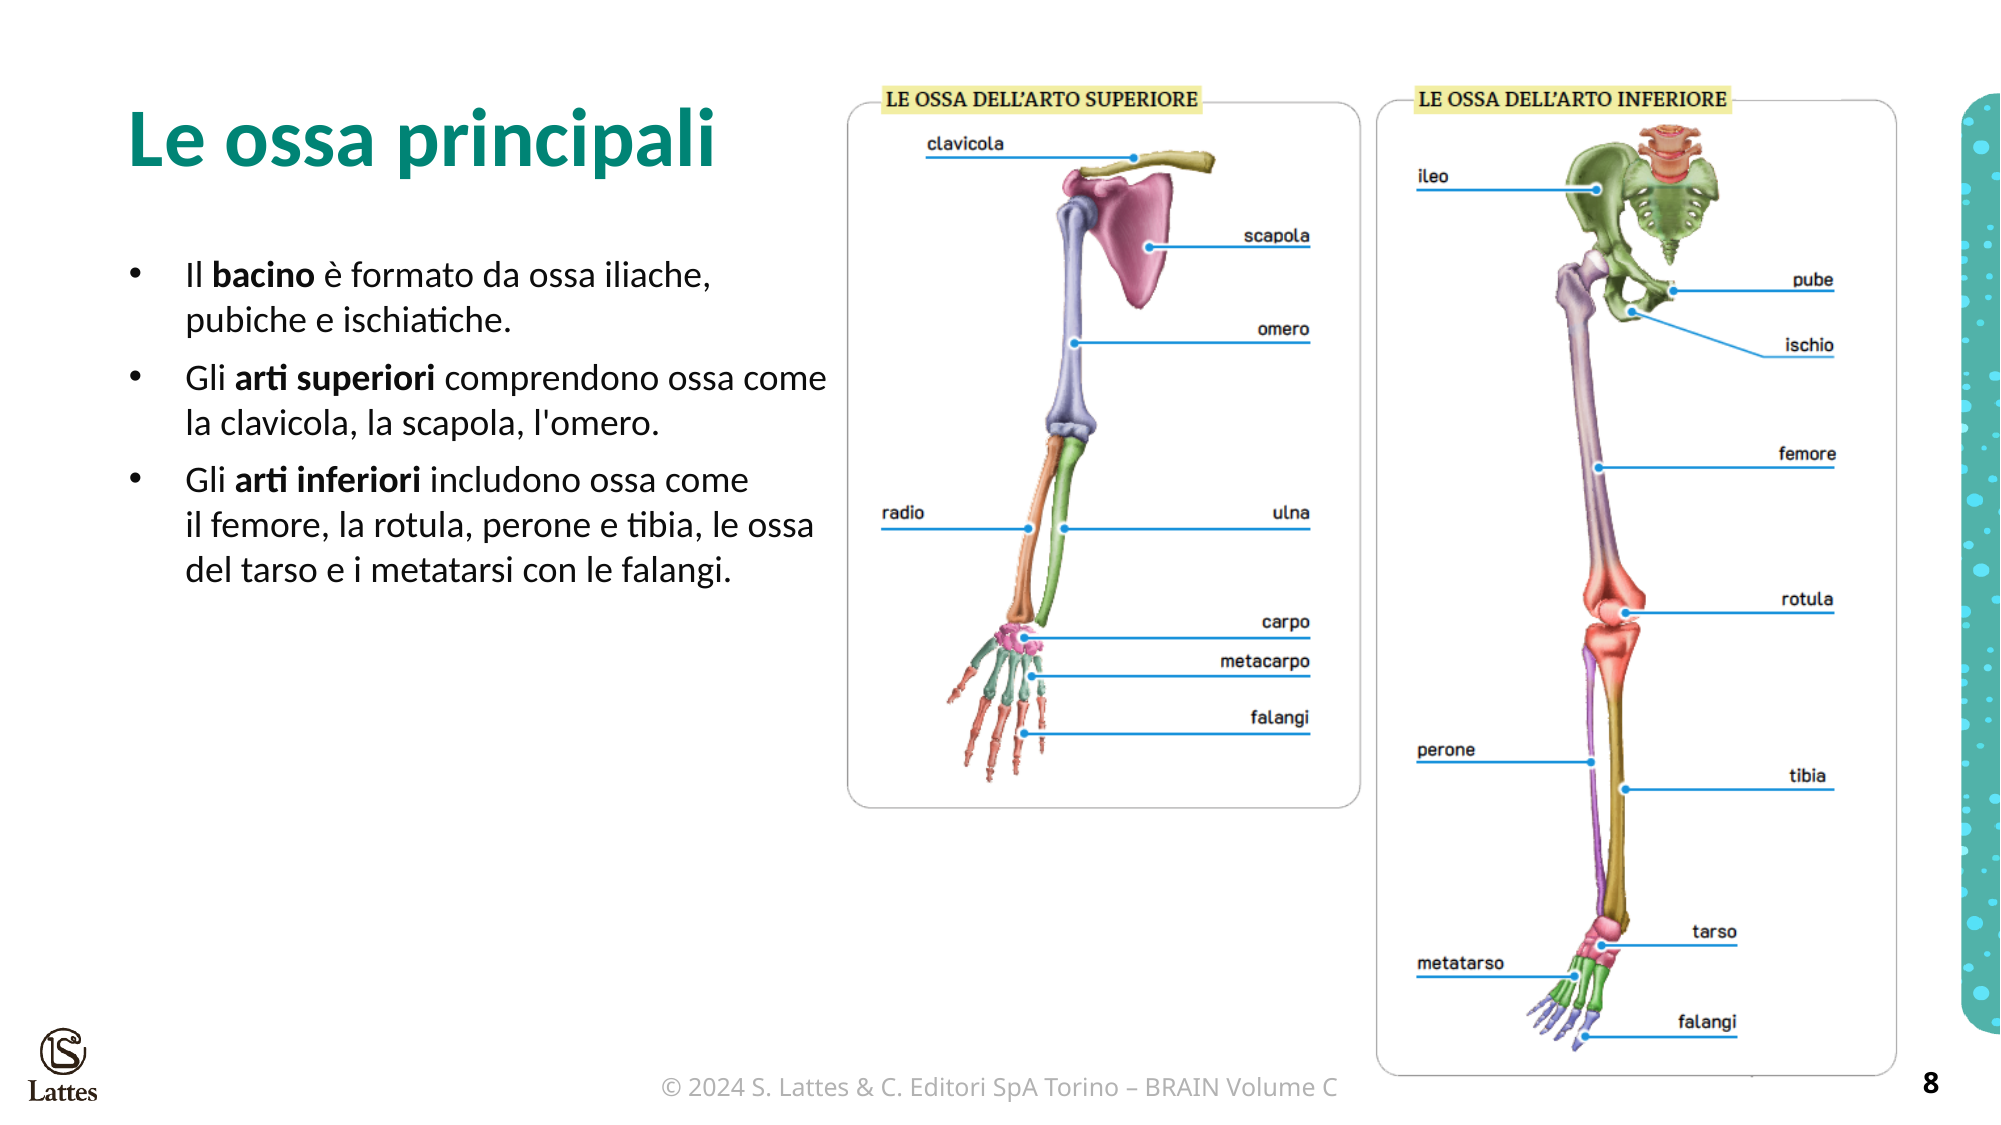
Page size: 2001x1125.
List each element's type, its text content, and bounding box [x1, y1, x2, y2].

text_box Le ossa principali [114, 87, 841, 242]
picture [1951, 86, 2001, 1039]
text_box Il bacino è formato da ossa iliache, pubiche e ischiatiche. Gli arti superiori comprendono ossa come la clavicola, la scapola, l'omero. Gli arti inferiori includono ossa come il femore, la rotula, perone e tibia, le ossa del tarso e i metatarsi con le falangi. [114, 242, 841, 598]
picture [27, 1027, 97, 1101]
picture [841, 74, 1902, 1087]
